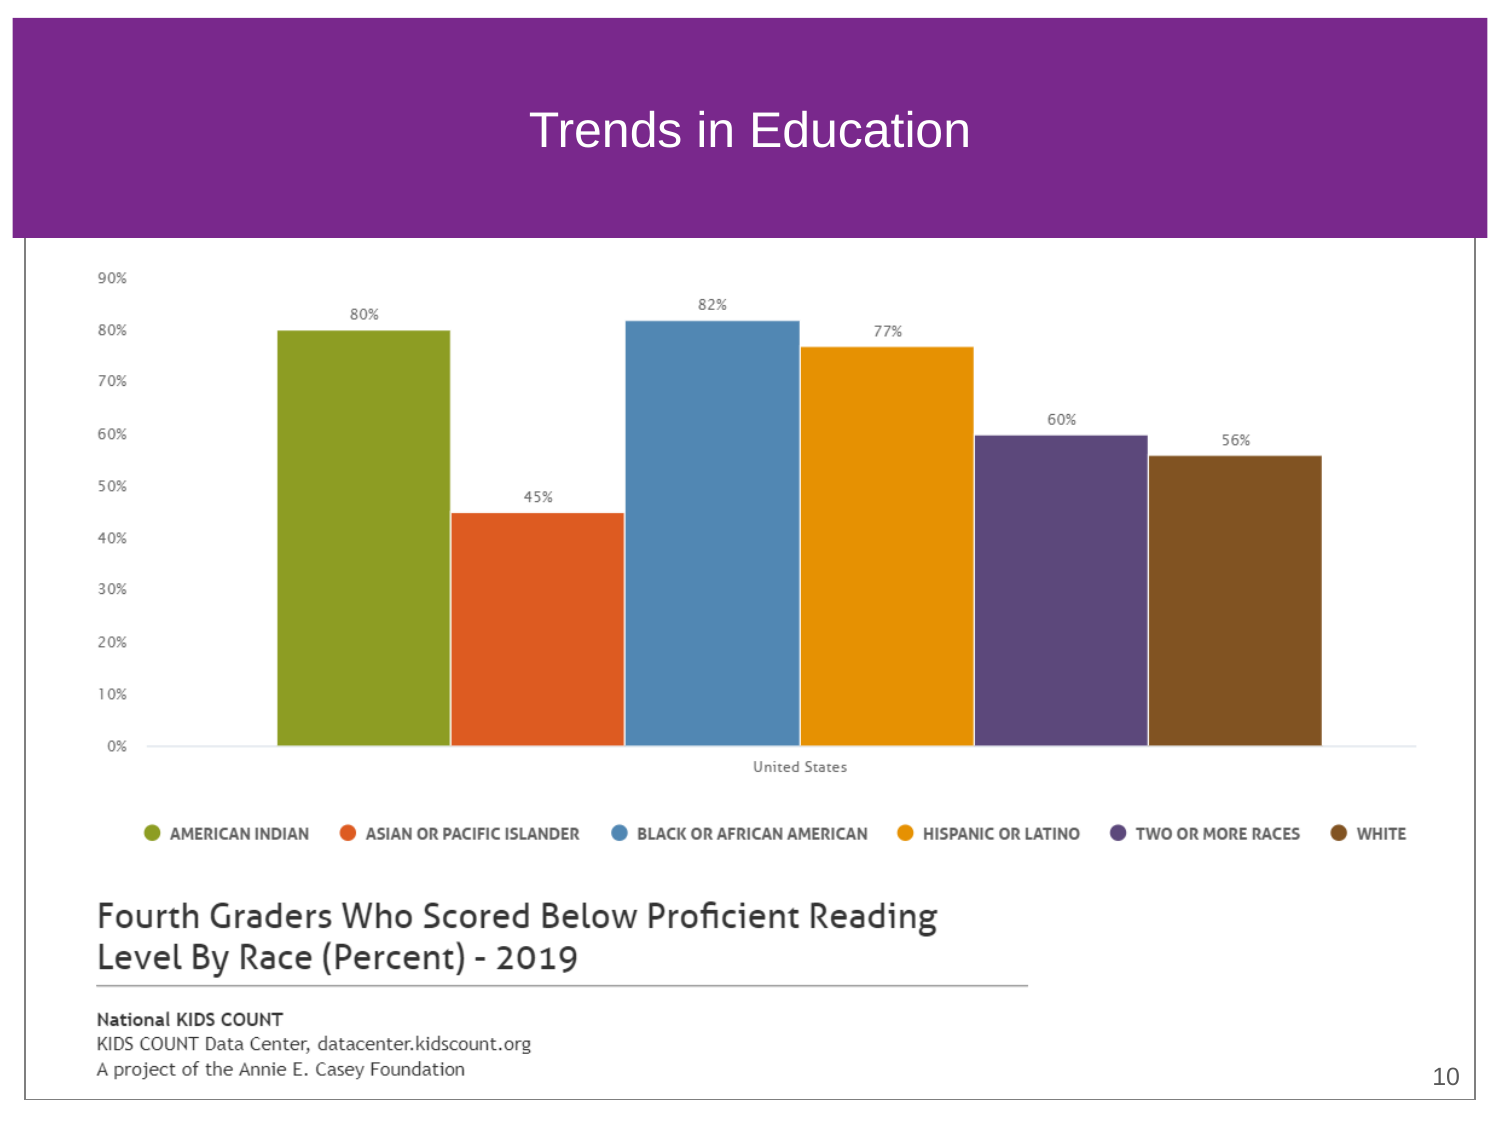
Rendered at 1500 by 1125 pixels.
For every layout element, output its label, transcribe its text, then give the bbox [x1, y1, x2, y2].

picture [83, 264, 1417, 1090]
text_box Trends in Education [12, 17, 1488, 238]
slide_number 9 [1125, 1052, 1475, 1100]
